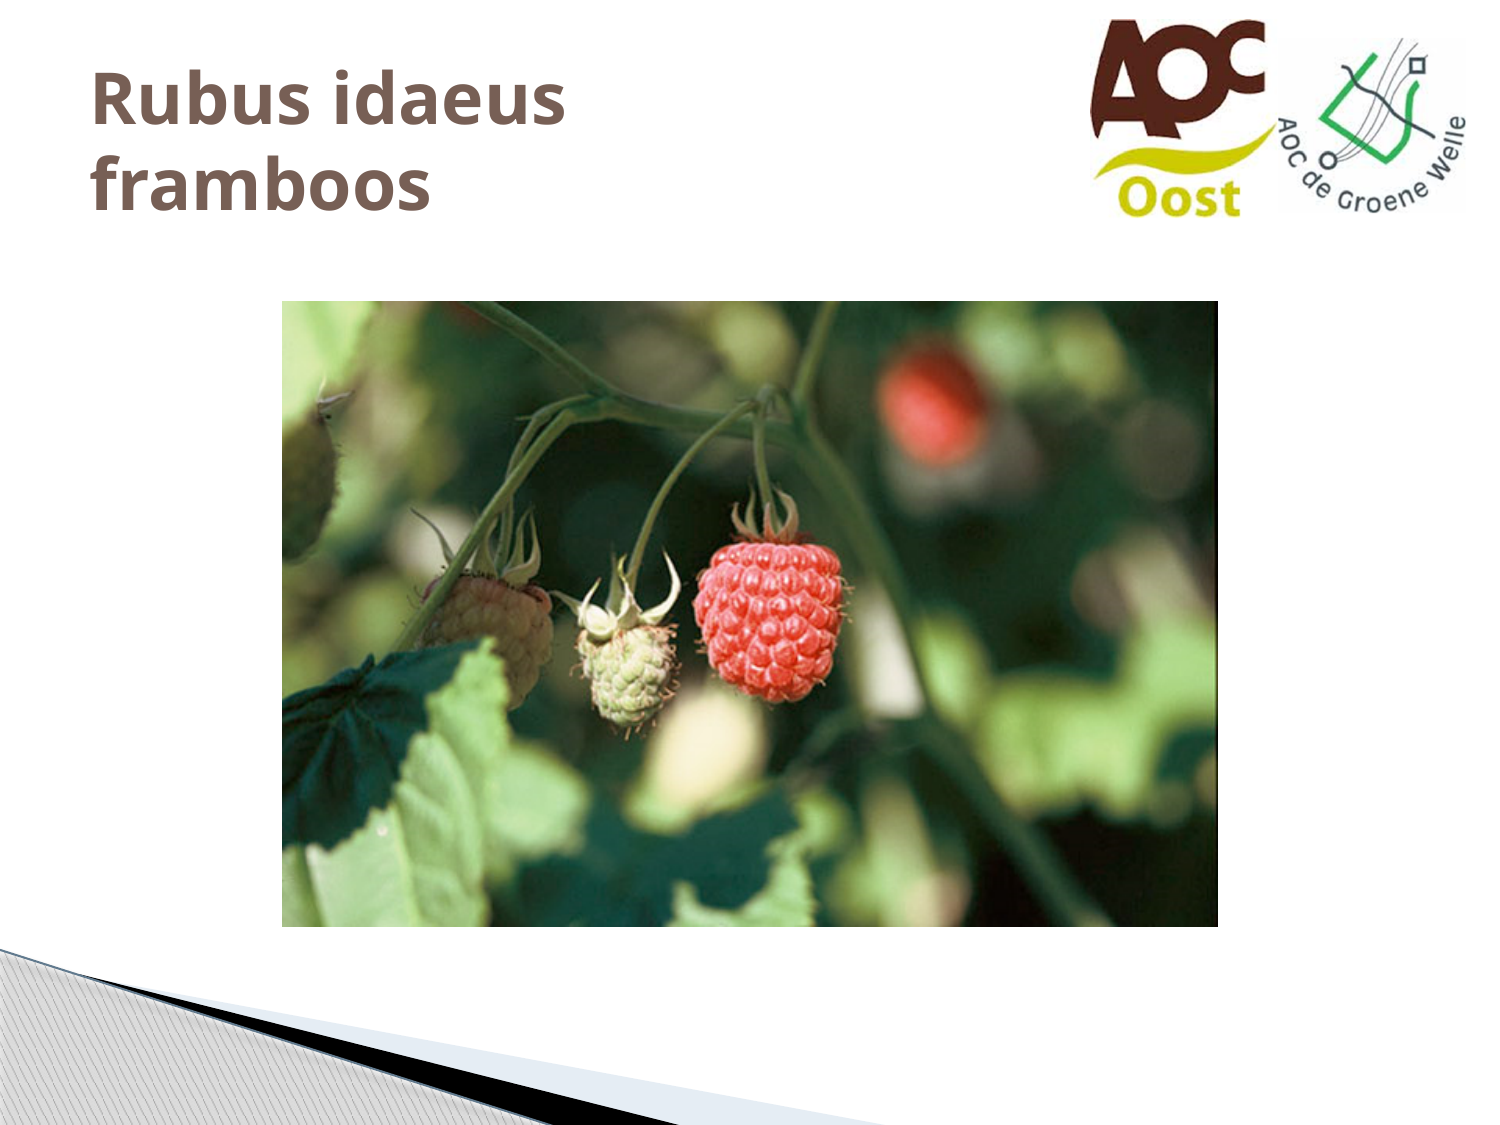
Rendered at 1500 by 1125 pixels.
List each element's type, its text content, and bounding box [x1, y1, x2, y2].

title Rubus idaeus framboos [75, 45, 1084, 233]
picture [1090, 18, 1472, 231]
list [281, 301, 1219, 927]
